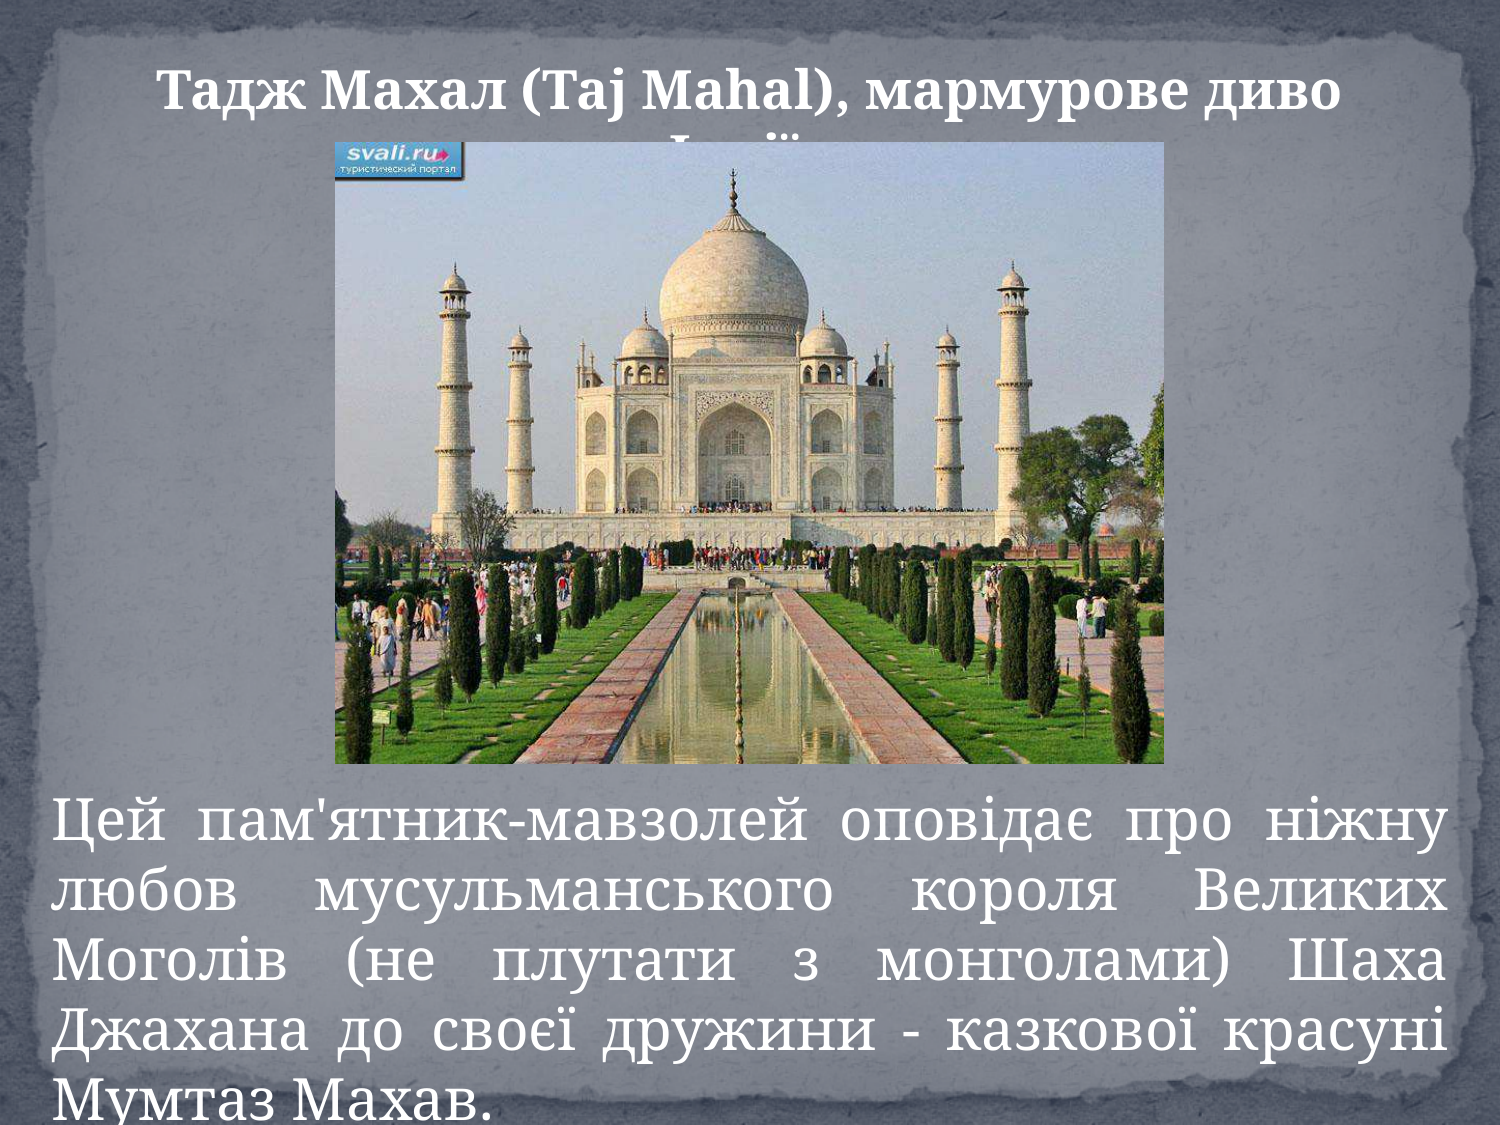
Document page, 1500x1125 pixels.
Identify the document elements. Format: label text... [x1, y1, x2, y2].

list Тадж Махал (Taj Mahal), мармурове диво Індії. [75, 47, 1425, 161]
picture [335, 142, 1164, 764]
text_box Цей пам'ятник-мавзолей оповідає про ніжну любов мусульманського короля Великих Моголів (не плутати з монголами) Шаха Джахана до своєї дружини - казкової красуні Мумтаз Махав. [36, 775, 1464, 1125]
